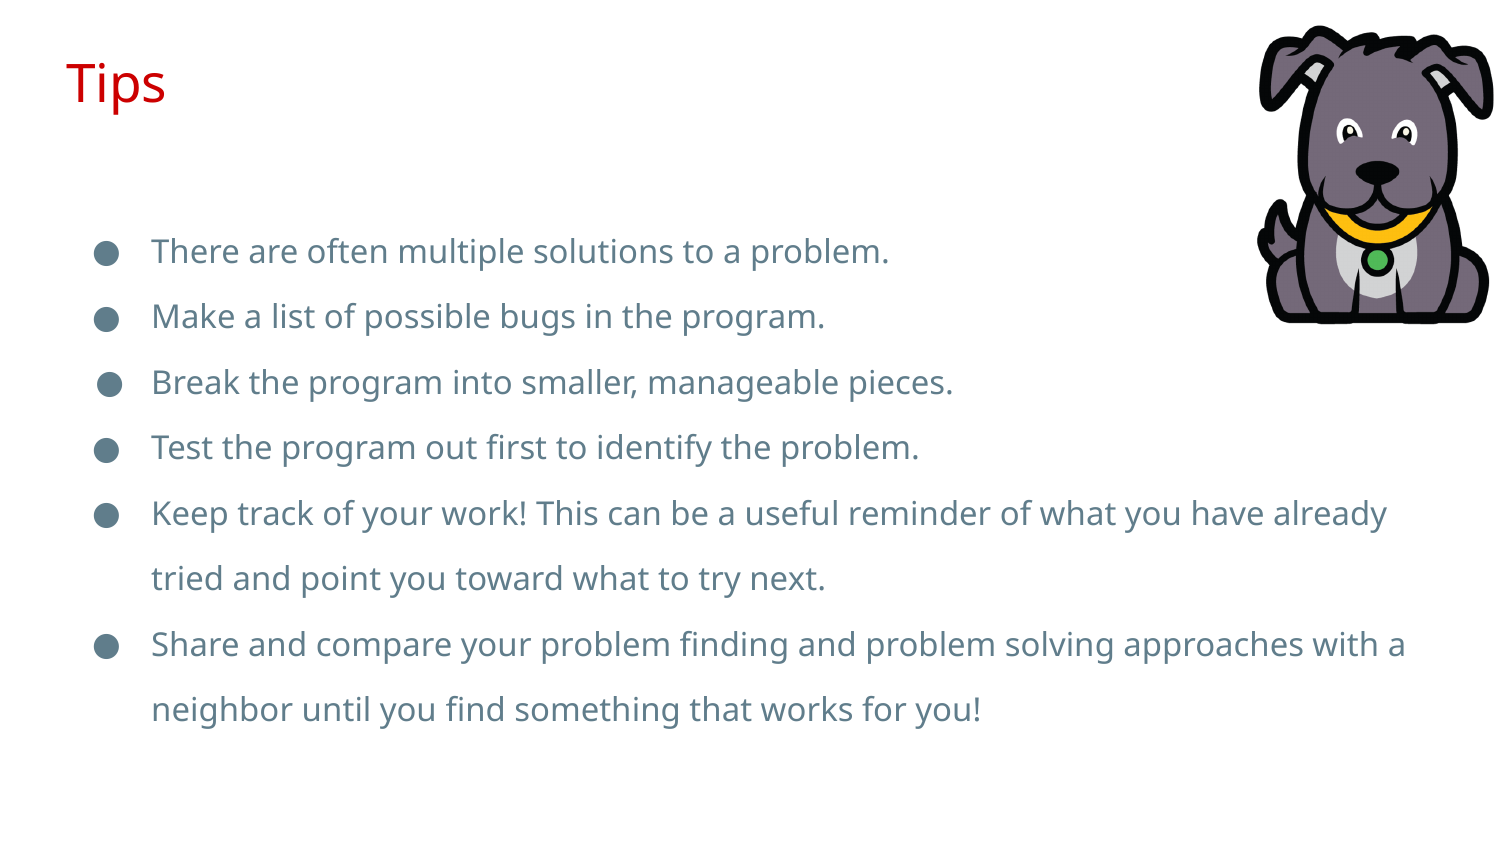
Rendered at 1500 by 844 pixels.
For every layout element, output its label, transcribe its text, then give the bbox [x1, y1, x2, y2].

title Tips [51, 34, 1252, 129]
list There are often multiple solutions to a problem. Make a list of possible bugs in the program. Break the program into smaller, manageable pieces. Test the program out first to identify the problem. Keep track of your work! This can be a useful reminder of what you have already tried and point you toward what to try next. Share and compare your problem finding and problem solving approaches with a neighbor until you find something that works for you! [51, 189, 1449, 750]
picture [1257, 25, 1494, 330]
